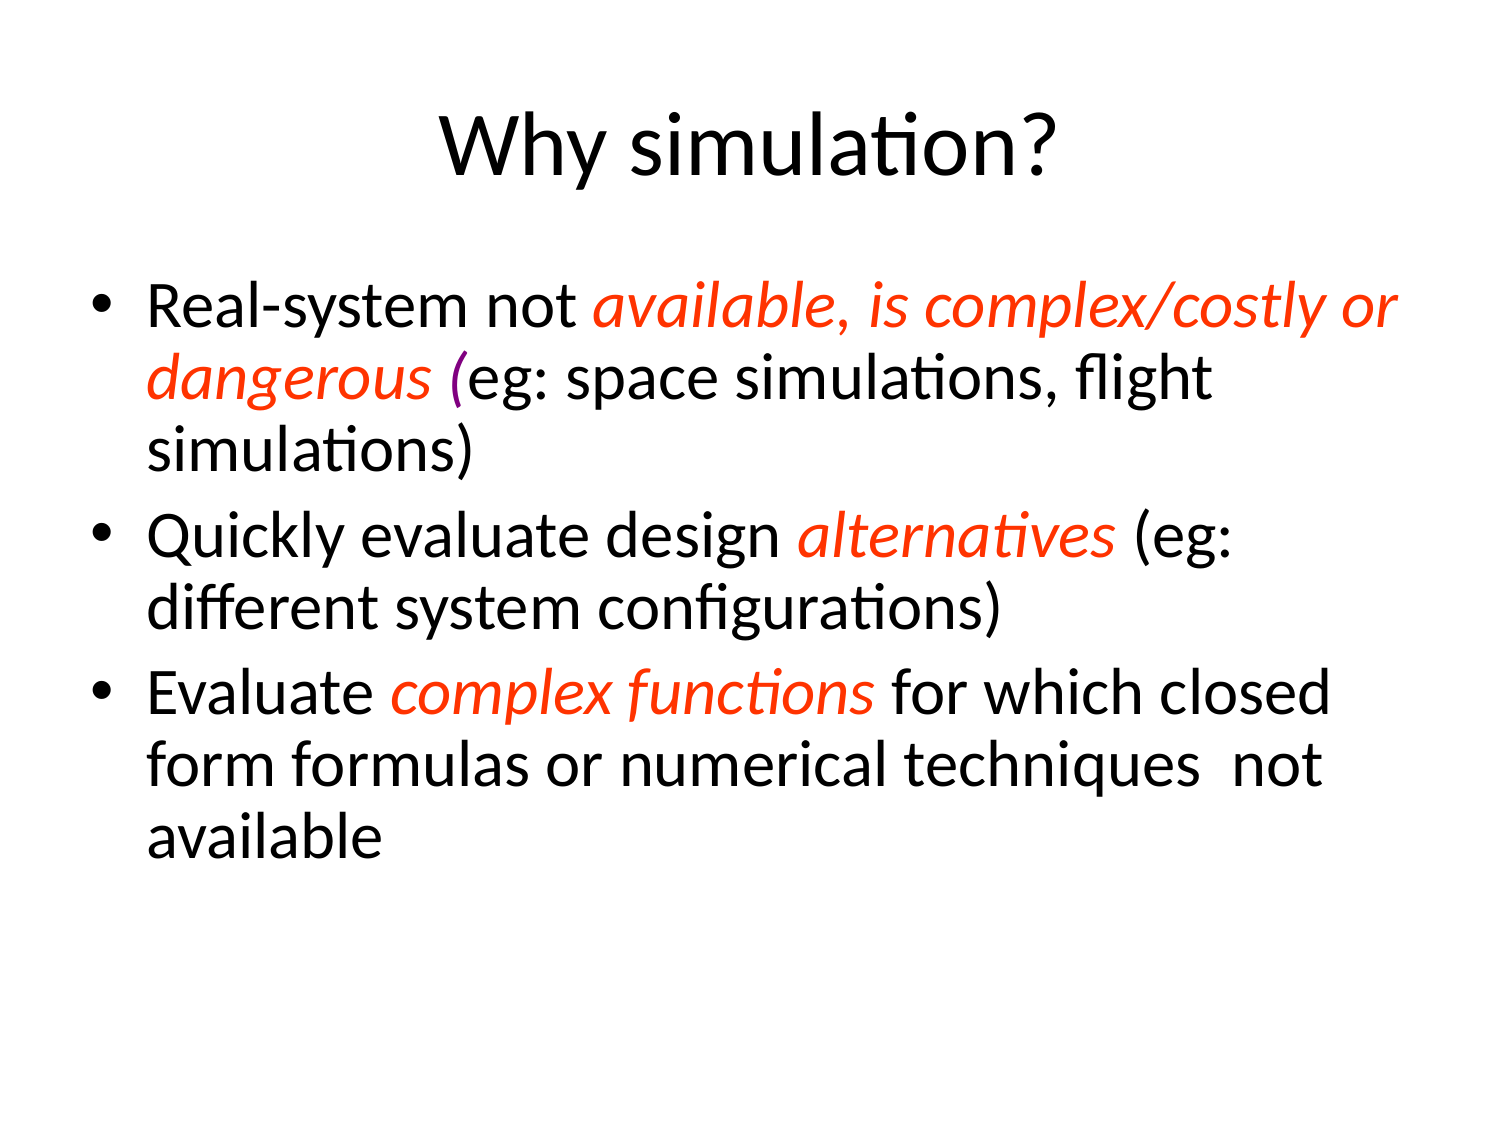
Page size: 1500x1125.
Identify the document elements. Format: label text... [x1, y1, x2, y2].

title Why simulation? [75, 45, 1425, 233]
list Real-system not available, is complex/costly or dangerous (eg: space simulations, flight simulations) Quickly evaluate design alternatives (eg: different system configurations) Evaluate complex functions for which closed form formulas or numerical techniques not available [75, 262, 1425, 1050]
